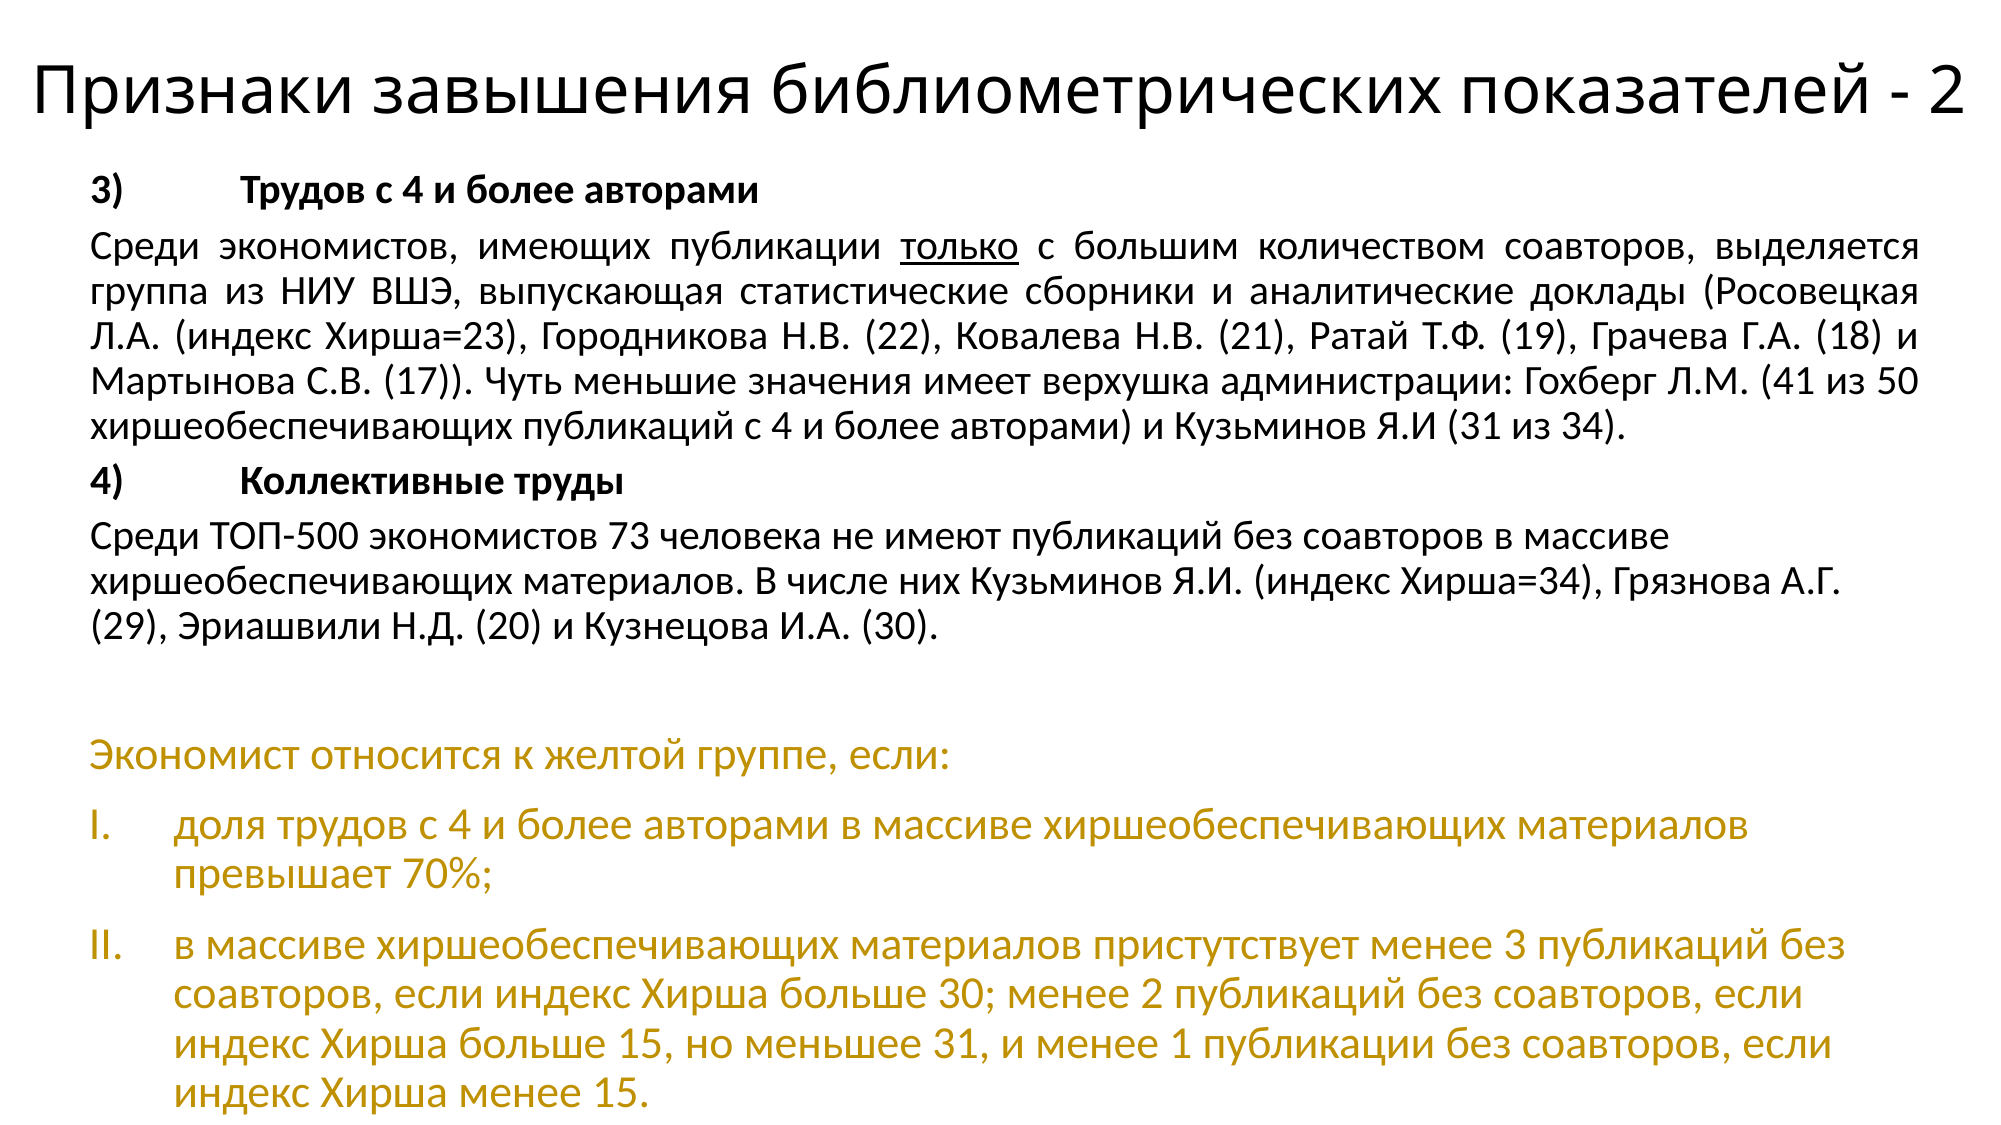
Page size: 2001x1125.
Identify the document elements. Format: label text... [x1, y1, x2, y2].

title Признаки завышения библиометрических показателей - 2 [0, 0, 2000, 184]
list 3) Трудов с 4 и более авторами Среди экономистов, имеющих публикации только с большим количеством соавторов, выделяется группа из НИУ ВШЭ, выпускающая статистические сборники и аналитические доклады (Росовецкая Л.А. (индекс Хирша=23), Городникова Н.В. (22), Ковалева Н.В. (21), Ратай Т.Ф. (19), Грачева Г.А. (18) и Мартынова С.В. (17)). Чуть меньшие значения имеет верхушка администрации: Гохберг Л.М. (41 из 50 хиршеобеспечивающих публикаций с 4 и более авторами) и Кузьминов Я.И (31 из 34). 4) Коллективные труды Среди ТОП-500 экономистов 73 человека не имеют публикаций без соавторов в массиве хиршеобеспечивающих материалов. В числе них Кузьминов Я.И. (индекс Хирша=34), Грязнова А.Г. (29), Эриашвили Н.Д. (20) и Кузнецова И.А. (30). Экономист относится к желтой группе, если: доля трудов с 4 и более авторами в массиве хиршеобеспечивающих материалов превышает 70%; в массиве хиршеобеспечивающих материалов пристутствует менее 3 публикаций без соавторов, если индекс Хирша больше 30; менее 2 публикаций без соавторов, если индекс Хирша больше 15, но меньшее 31, и менее 1 публикации без соавторов, если индекс Хирша менее 15. [0, 160, 1936, 1125]
